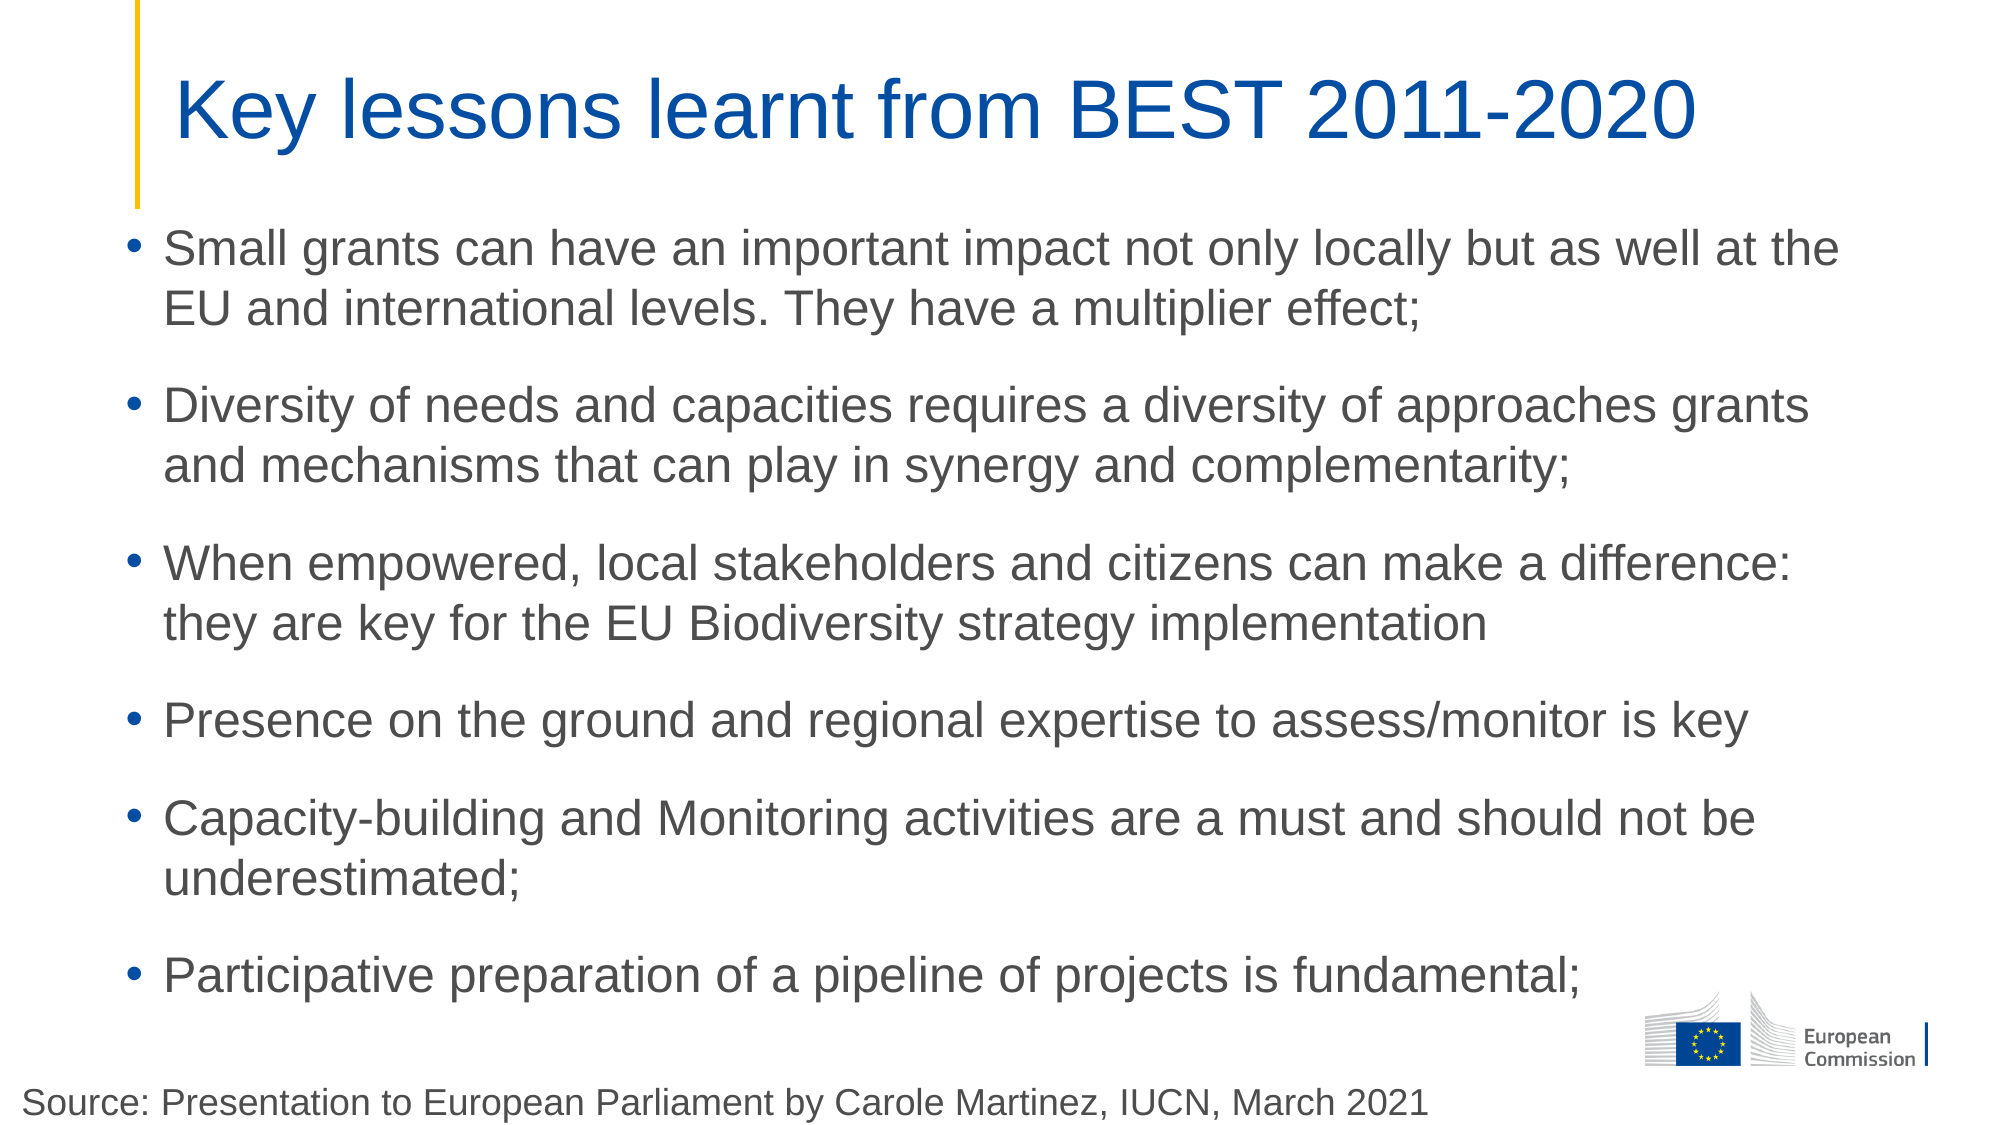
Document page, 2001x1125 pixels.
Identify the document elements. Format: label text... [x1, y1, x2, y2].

text_box Source: Presentation to European Parliament by Carole Martinez, IUCN, March 2021 [6, 1070, 1565, 1125]
picture [1645, 991, 1928, 1066]
title Key lessons learnt from BEST 2011-2020 [159, 28, 1885, 157]
list Small grants can have an important impact not only locally but as well at the EU and international levels. They have a multiplier effect; Diversity of needs and capacities requires a diversity of approaches grants and mechanisms that can play in synergy and complementarity; When empowered, local stakeholders and citizens can make a difference: they are key for the EU Biodiversity strategy implementation Presence on the ground and regional expertise to assess/monitor is key Capacity-building and Monitoring activities are a must and should not be underestimated; Participative preparation of a pipeline of projects is fundamental; [110, 207, 1900, 845]
